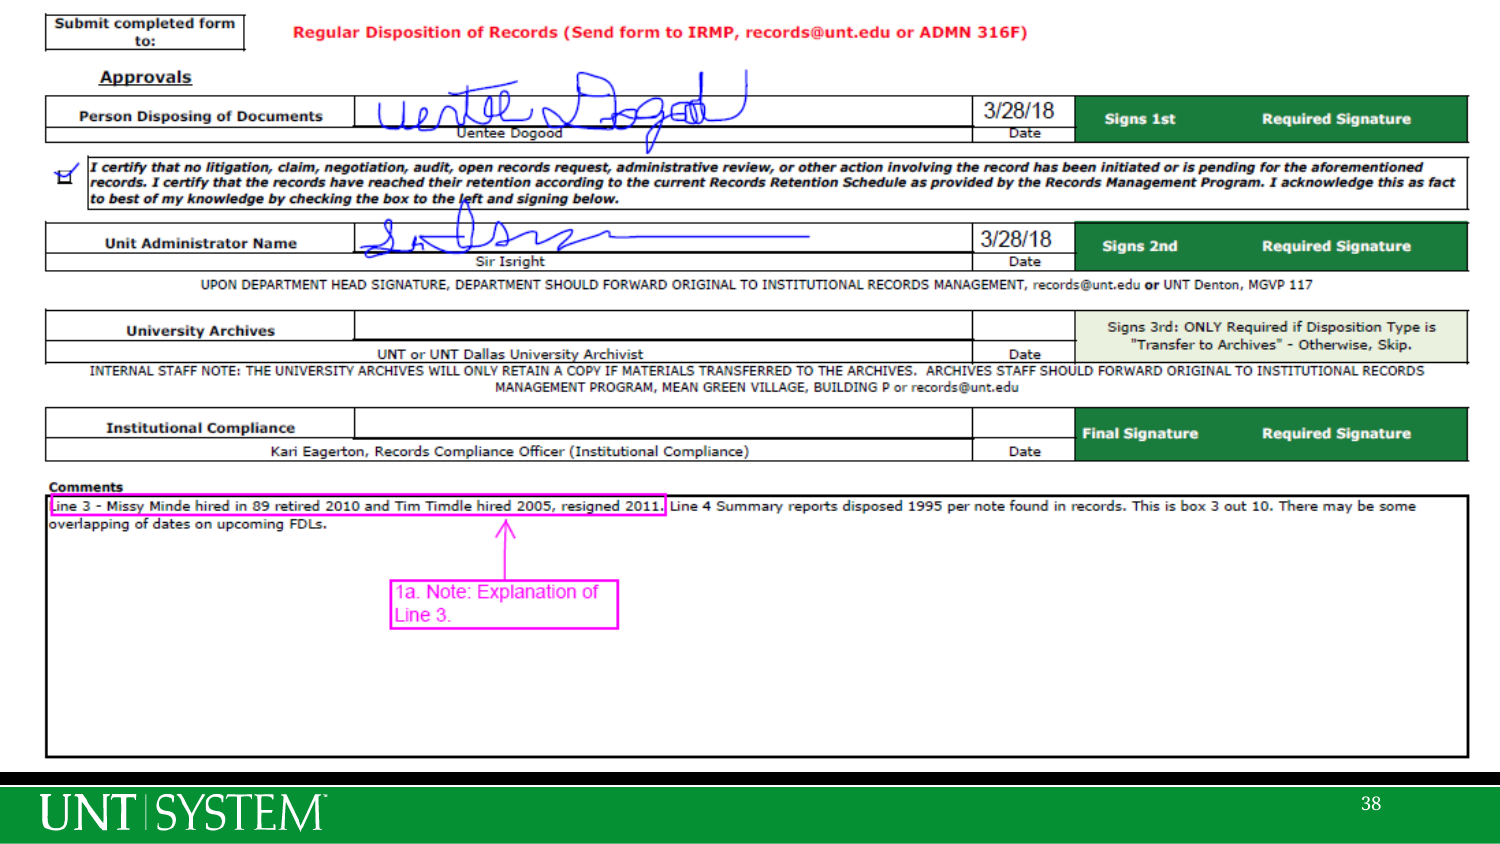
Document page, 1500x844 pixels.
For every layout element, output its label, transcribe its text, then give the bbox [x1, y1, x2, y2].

slide_number 38 [1059, 782, 1397, 827]
picture [0, 787, 441, 844]
picture [0, 1, 1475, 770]
